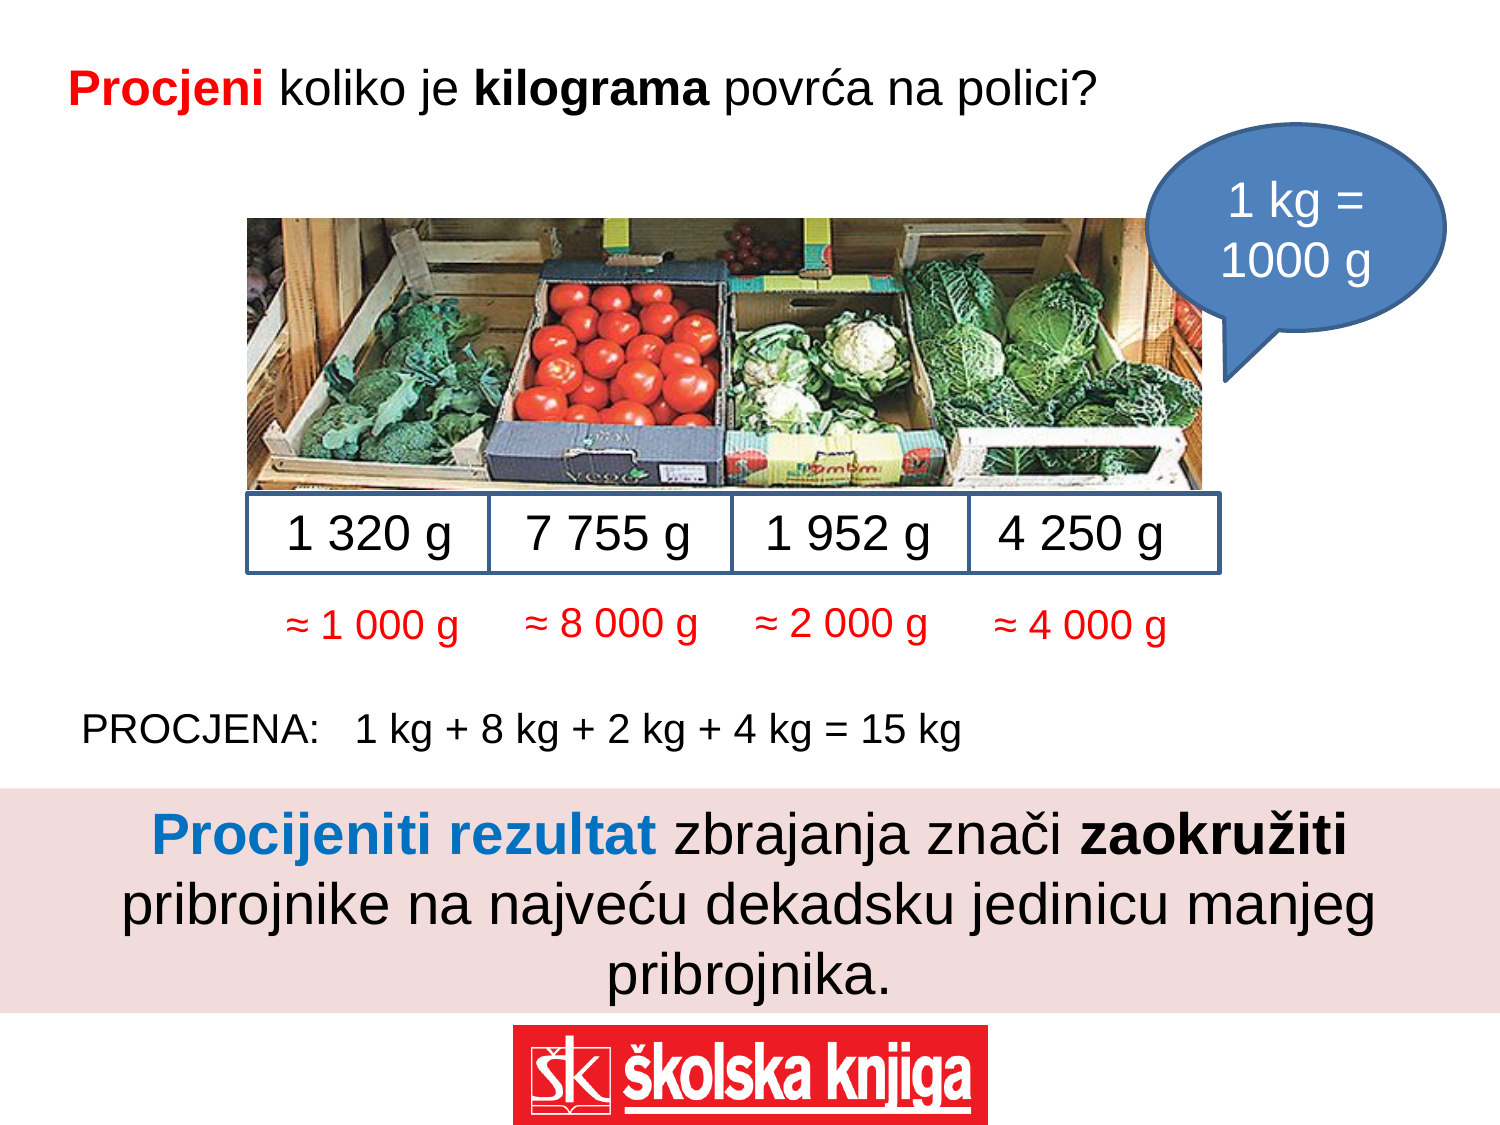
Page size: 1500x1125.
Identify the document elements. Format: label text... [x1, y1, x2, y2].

picture [513, 1025, 988, 1125]
text_box 4 250 g [983, 496, 1203, 569]
text_box [730, 498, 967, 575]
text_box Procijeniti rezultat zbrajanja znači zaokružiti pribrojnike na najveću dekadsku jedinicu manjeg pribrojnika. [0, 788, 1500, 1014]
text_box 1 kg = 1000 g [1145, 122, 1447, 383]
text_box ≈ 2 000 g [740, 588, 1003, 654]
text_box 1 320 g [271, 498, 491, 569]
text_box Procjeni koliko je kilograma povrća na polici? [52, 48, 1121, 124]
text_box [487, 498, 730, 575]
text_box [245, 496, 487, 575]
text_box ≈ 8 000 g [510, 588, 740, 654]
text_box 1 952 g [750, 498, 970, 569]
text_box PROCJENA: 1 kg + 8 kg + 2 kg + 4 kg = 15 kg [66, 694, 1026, 760]
text_box ≈ 1 000 g [271, 590, 535, 655]
text_box ≈ 4 000 g [979, 590, 1243, 655]
picture [246, 218, 1203, 490]
text_box 7 755 g [510, 498, 730, 569]
text_box [967, 491, 1222, 575]
